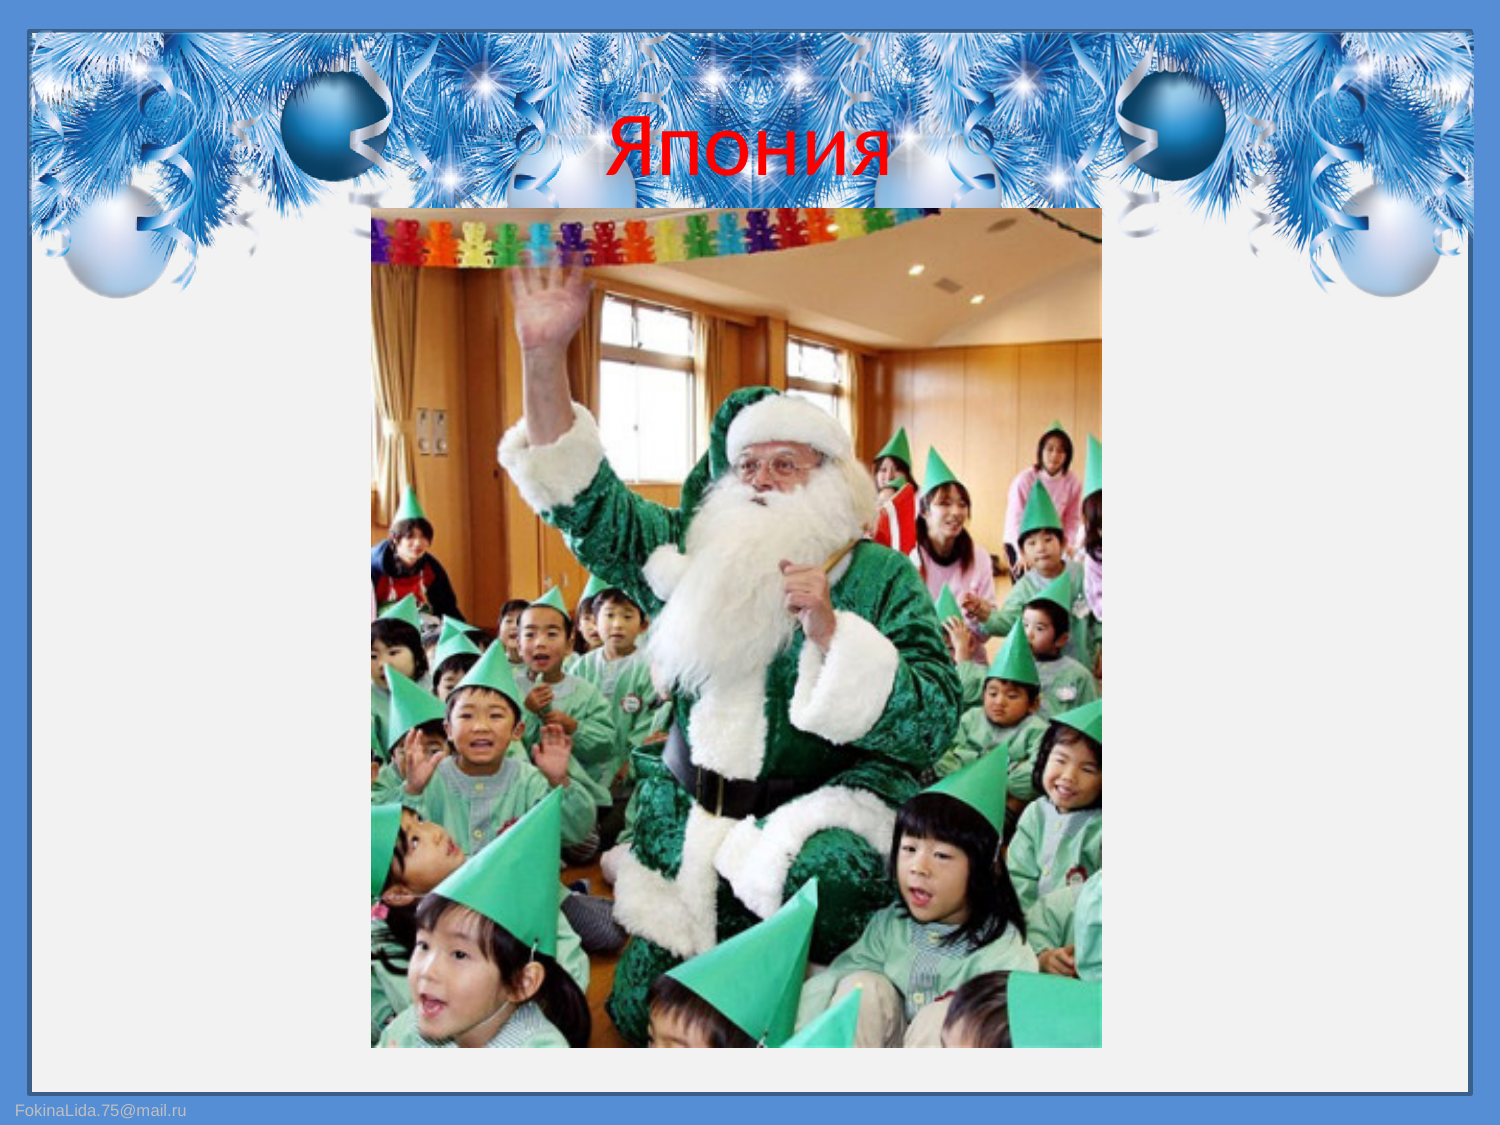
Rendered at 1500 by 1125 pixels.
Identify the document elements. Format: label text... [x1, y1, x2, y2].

title Япония [74, 44, 1426, 233]
picture [33, 32, 1473, 1048]
